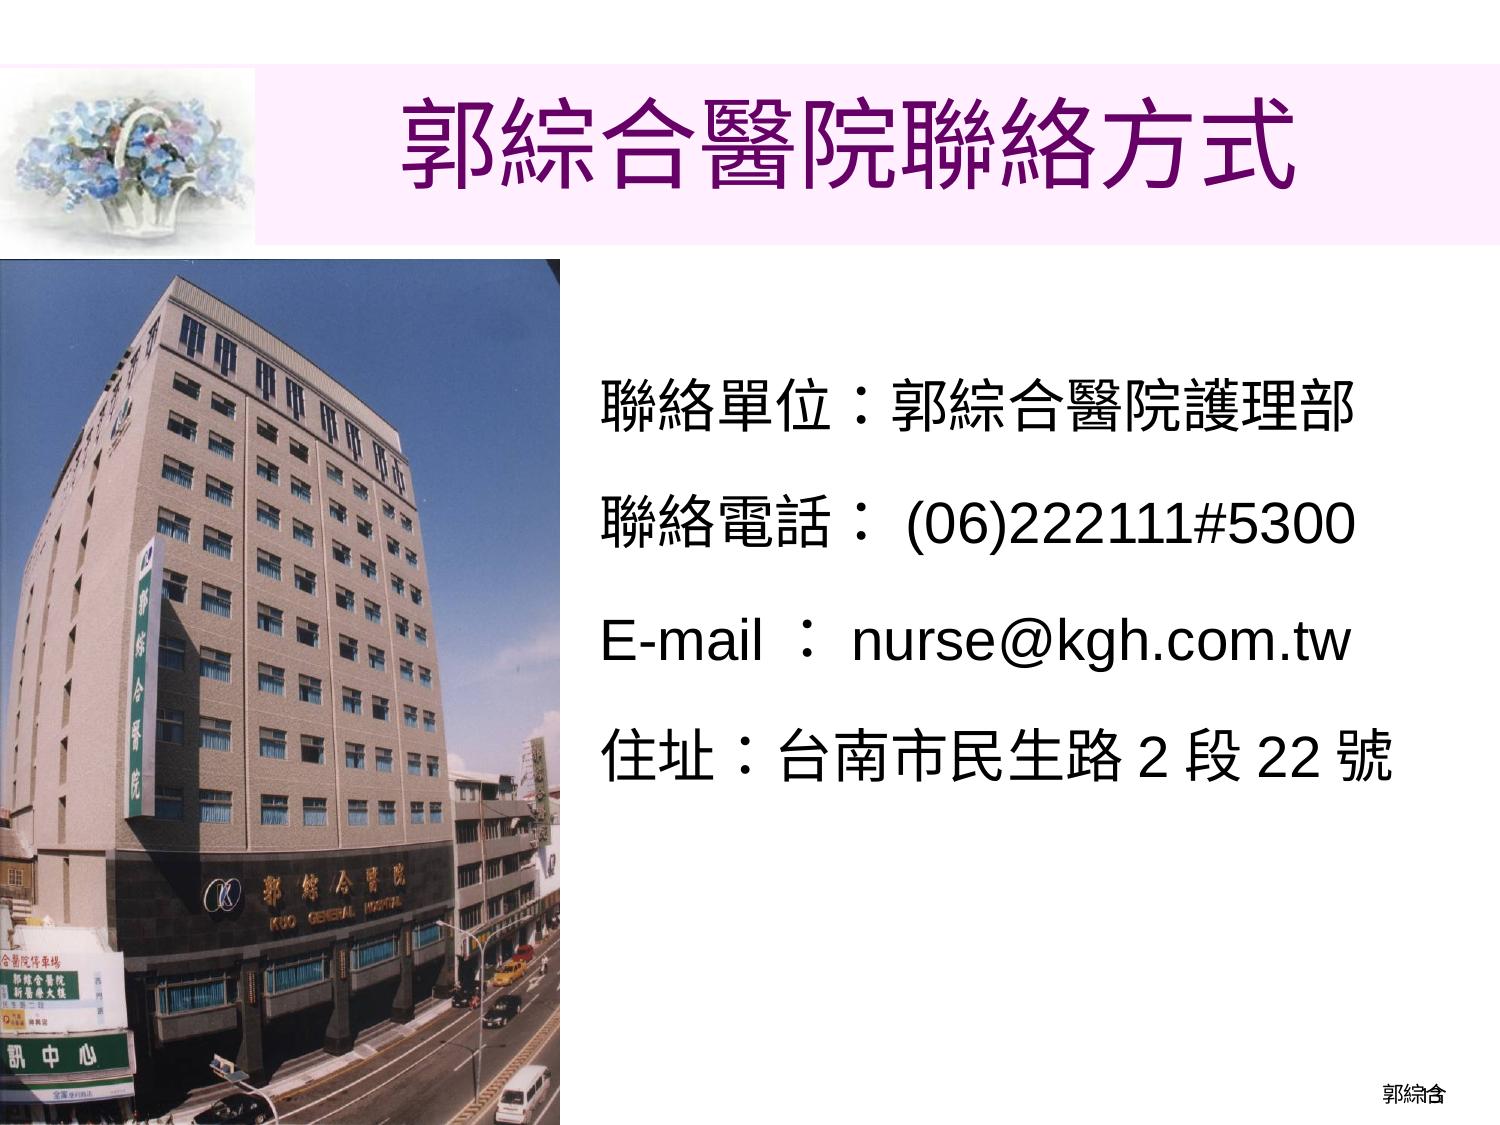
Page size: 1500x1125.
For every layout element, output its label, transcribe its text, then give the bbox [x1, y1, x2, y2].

picture [0, 68, 255, 256]
picture [0, 259, 560, 1125]
title 郭綜合醫院聯絡方式 [383, 67, 1317, 216]
list 聯絡單位：郭綜合醫院護理部 聯絡電話：(06)222111#5300 E-mail：nurse@kgh.com.tw 住址：台南市民生路2段22號 [584, 326, 1454, 1012]
